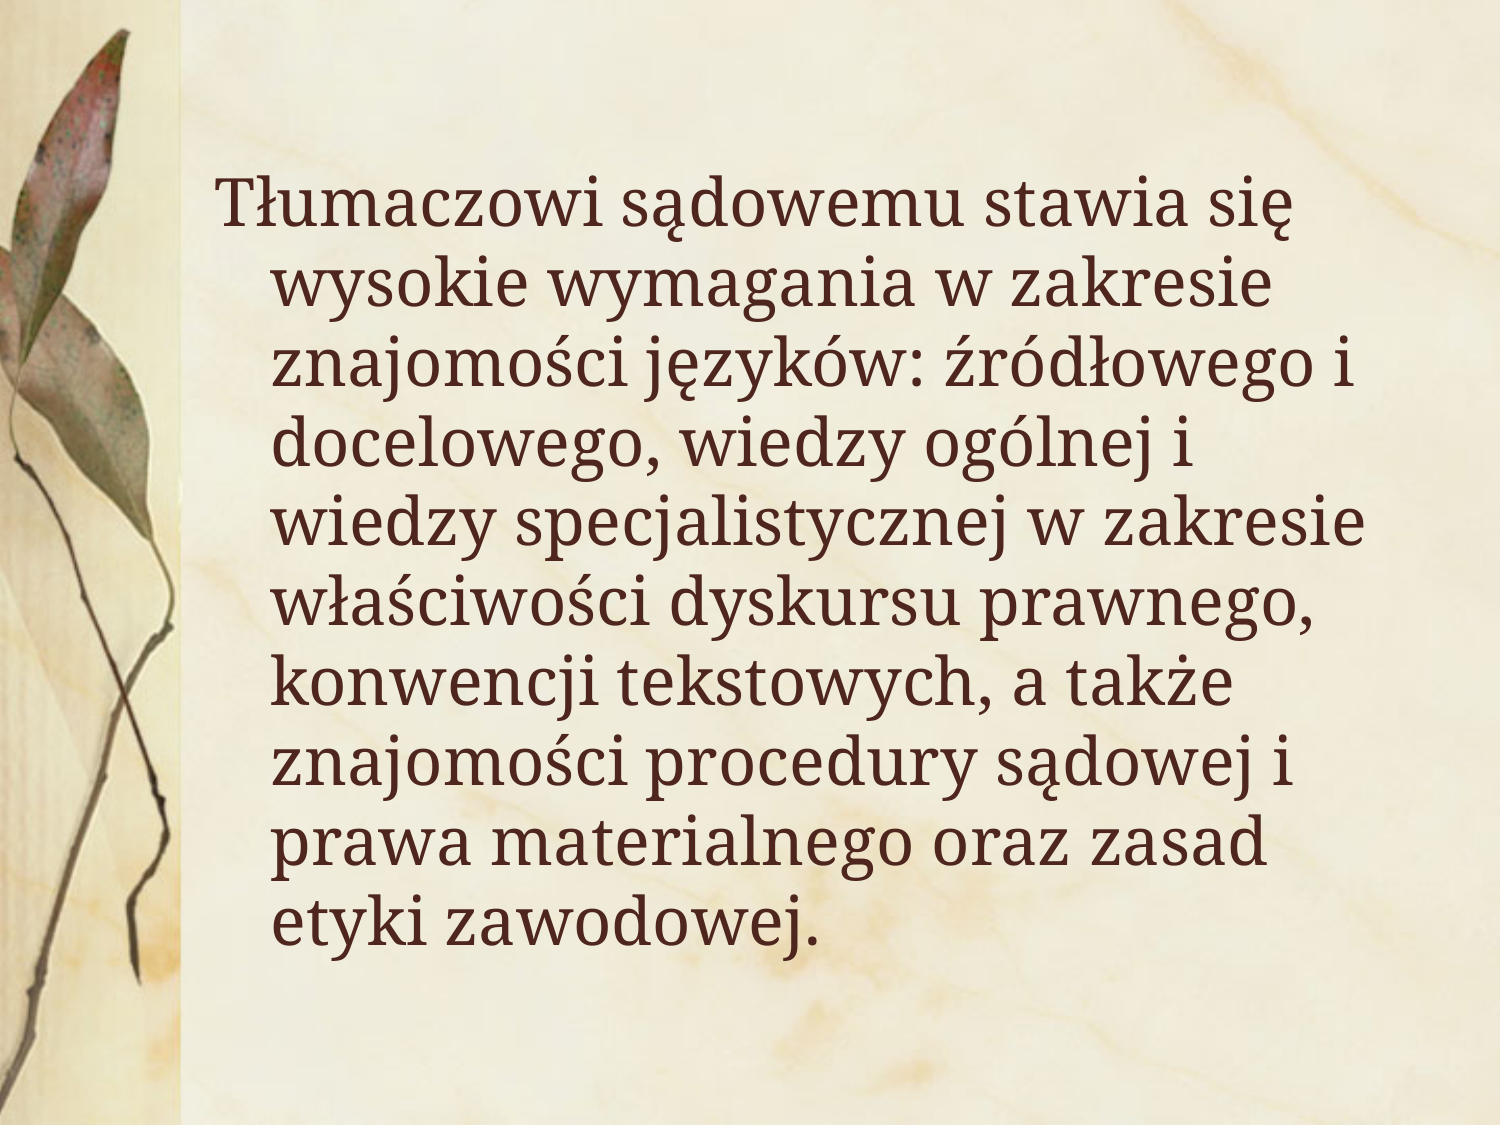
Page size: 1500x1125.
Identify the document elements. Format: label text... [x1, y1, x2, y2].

picture [0, 0, 1500, 1125]
list Tłumaczowi sądowemu stawia się wysokie wymagania w zakresie znajomości języków: źródłowego i docelowego, wiedzy ogólnej i wiedzy specjalistycznej w zakresie właściwości dyskursu prawnego, konwencji tekstowych, a także znajomości procedury sądowej i prawa materialnego oraz zasad etyki zawodowej. [198, 58, 1426, 1006]
